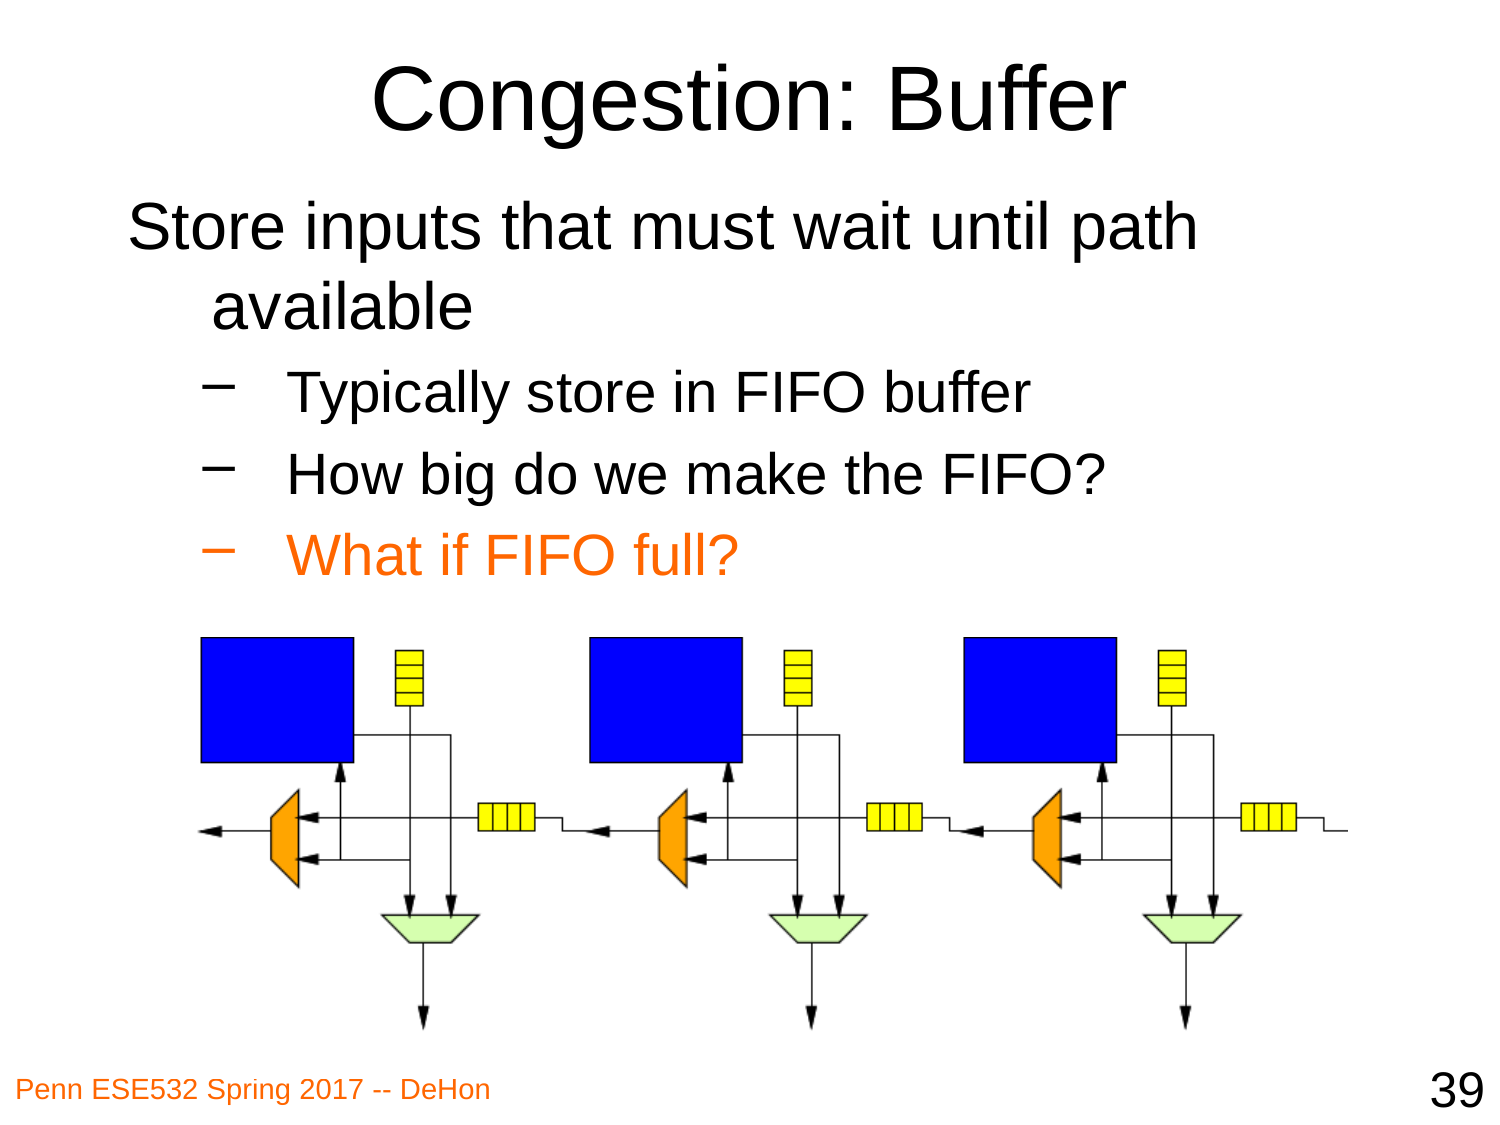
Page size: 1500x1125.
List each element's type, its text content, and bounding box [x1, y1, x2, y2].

slide_number 39 [1187, 1049, 1500, 1125]
title Congestion: Buffer [112, 0, 1388, 174]
picture [149, 637, 1349, 1079]
slide_number Penn ESE532 Spring 2017 -- DeHon [0, 1062, 576, 1125]
list Store inputs that must wait until path available Typically store in FIFO buffer How big do we make the FIFO? What if FIFO full? [112, 174, 1388, 688]
